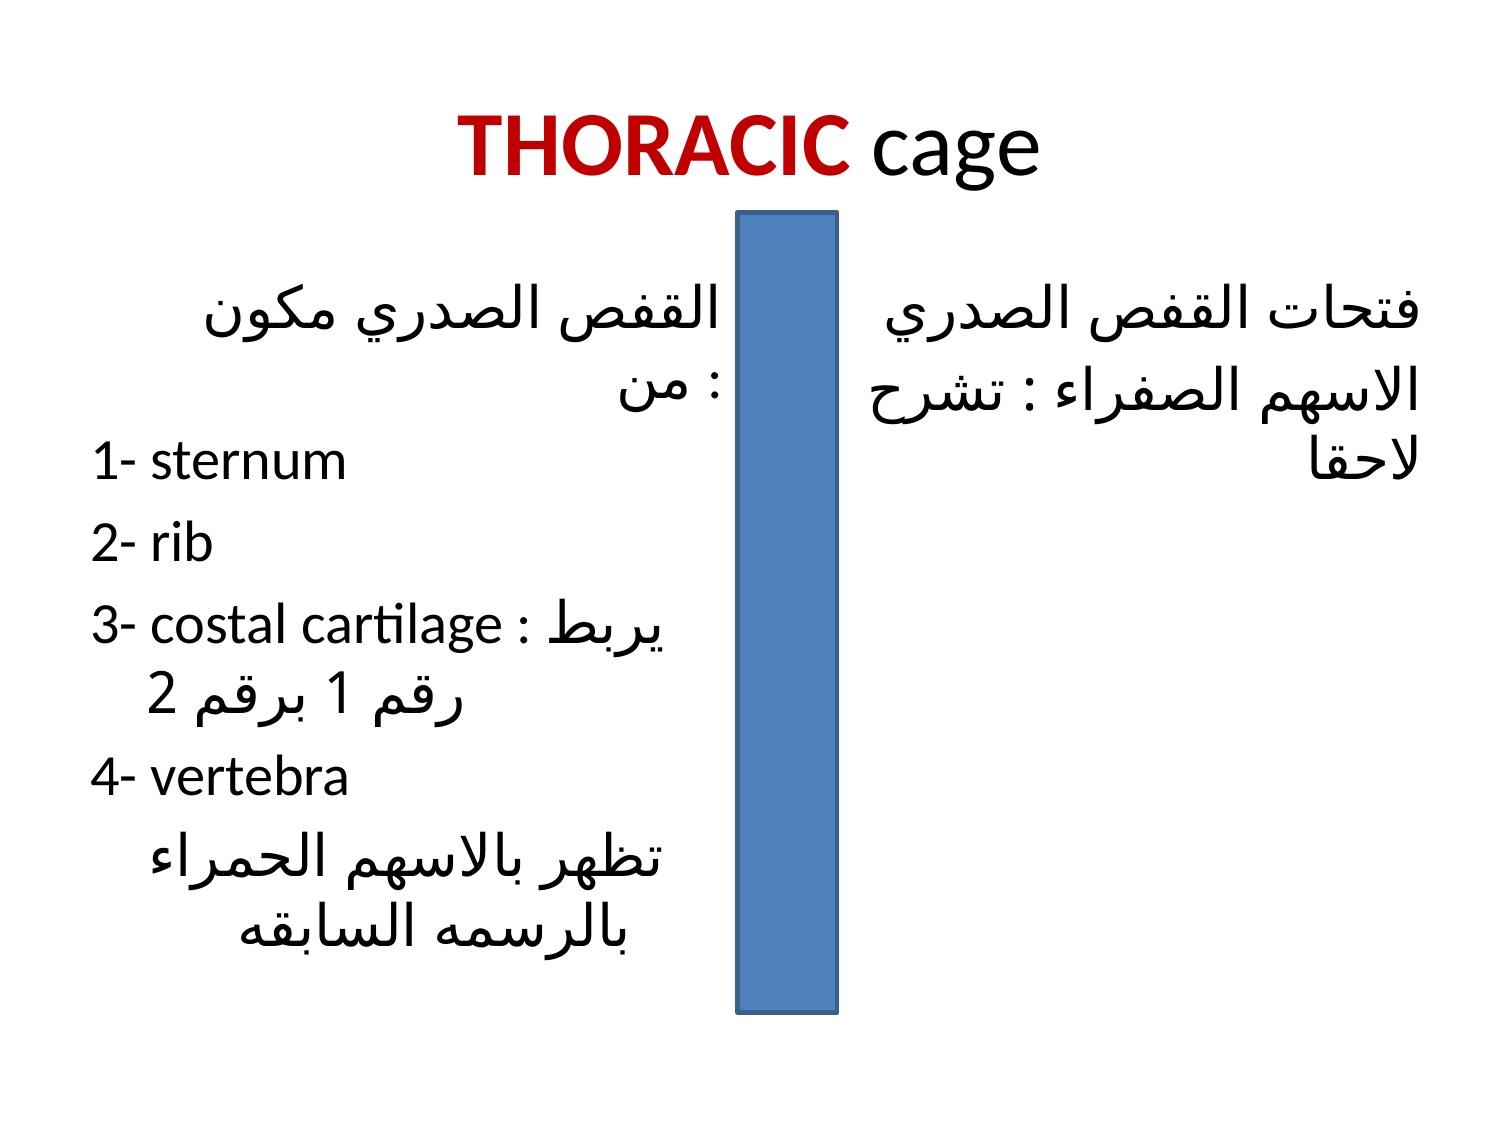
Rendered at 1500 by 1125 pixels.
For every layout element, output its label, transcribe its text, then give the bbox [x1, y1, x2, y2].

list فتحات القفص الصدري الاسهم الصفراء : تشرح لاحقا [839, 262, 1438, 1005]
list القفص الصدري مكون من : 1- sternum 2- rib 3- costal cartilage : يربط رقم 1 برقم 2 4- vertebra تظهر بالاسهم الحمراء بالرسمه السابقه [75, 262, 735, 1005]
title THORACIC cage [75, 45, 1425, 233]
text_box [735, 210, 839, 1015]
